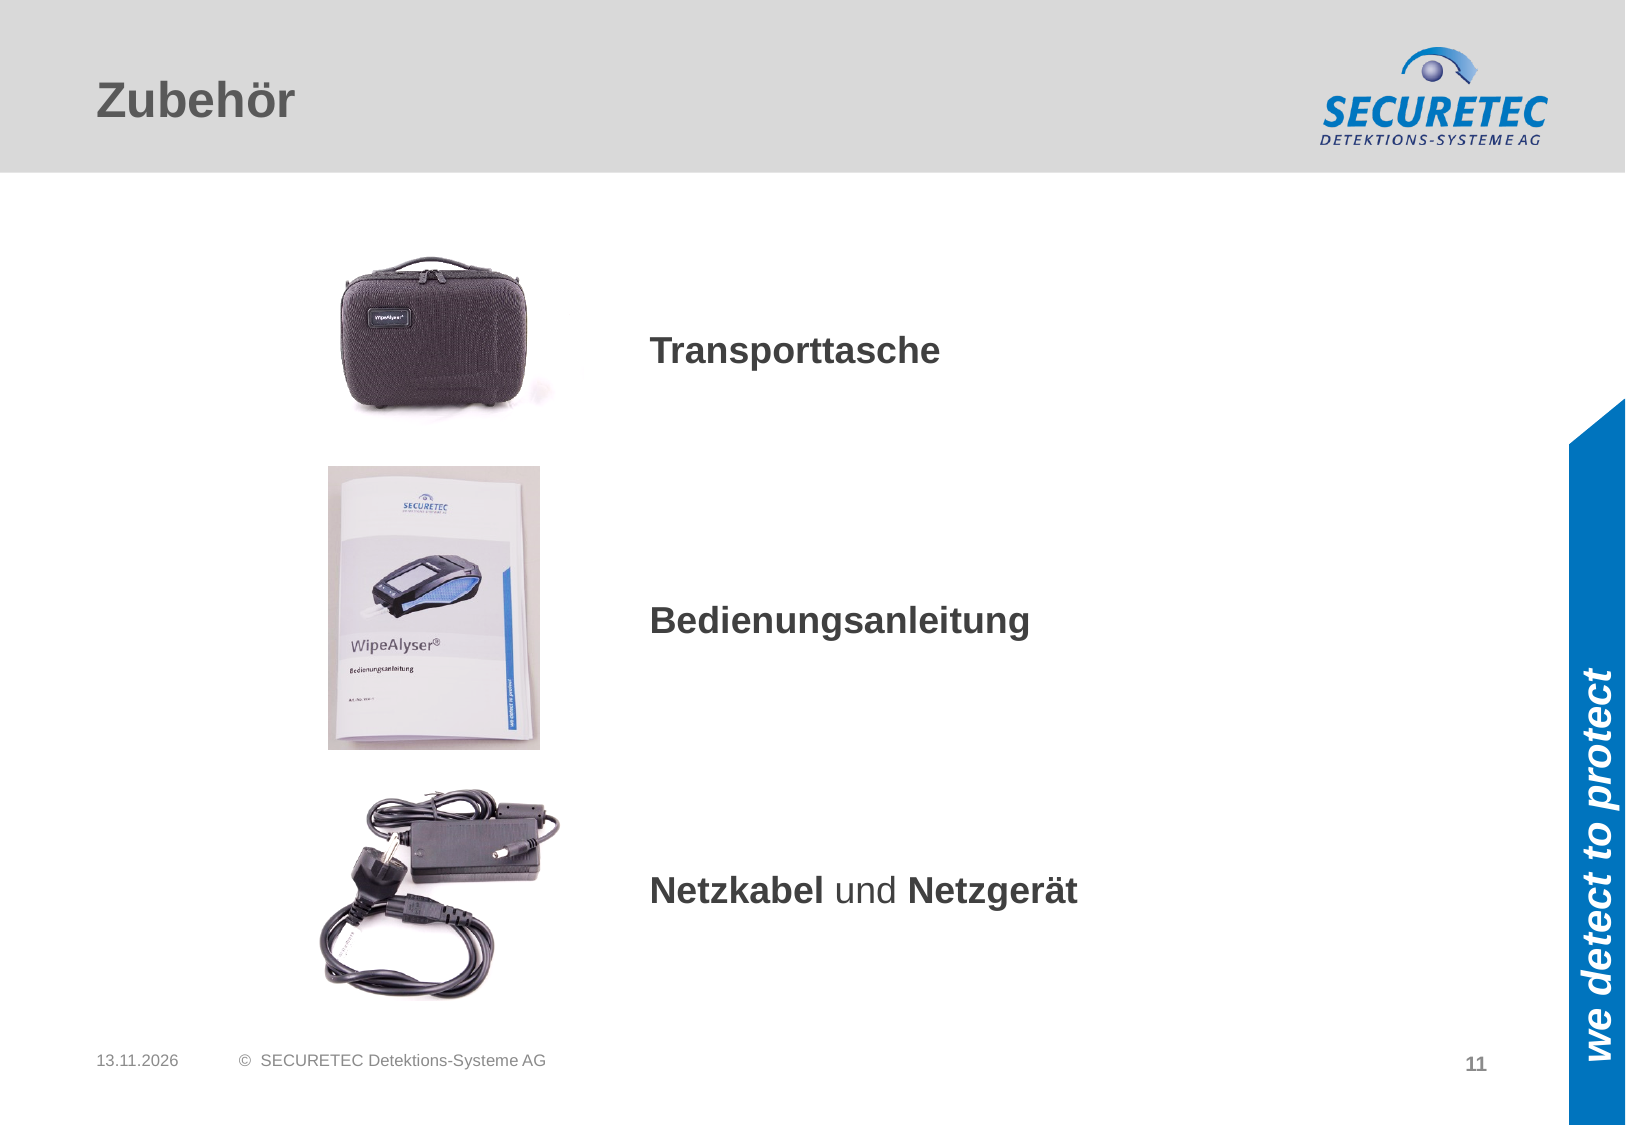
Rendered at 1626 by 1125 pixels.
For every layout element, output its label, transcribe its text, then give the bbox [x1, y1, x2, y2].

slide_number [81, 1042, 212, 1103]
picture [1320, 47, 1548, 145]
title Zubehör [81, 45, 1286, 149]
text_box Transporttasche Bedienungsanleitung Netzkabel und Netzgerät [634, 228, 1497, 919]
slide_number 11 [1450, 1042, 1544, 1103]
picture [304, 779, 605, 1002]
picture [327, 465, 540, 750]
footer © SECURETEC Detektions-Systeme AG [223, 1042, 1439, 1103]
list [284, 226, 584, 427]
